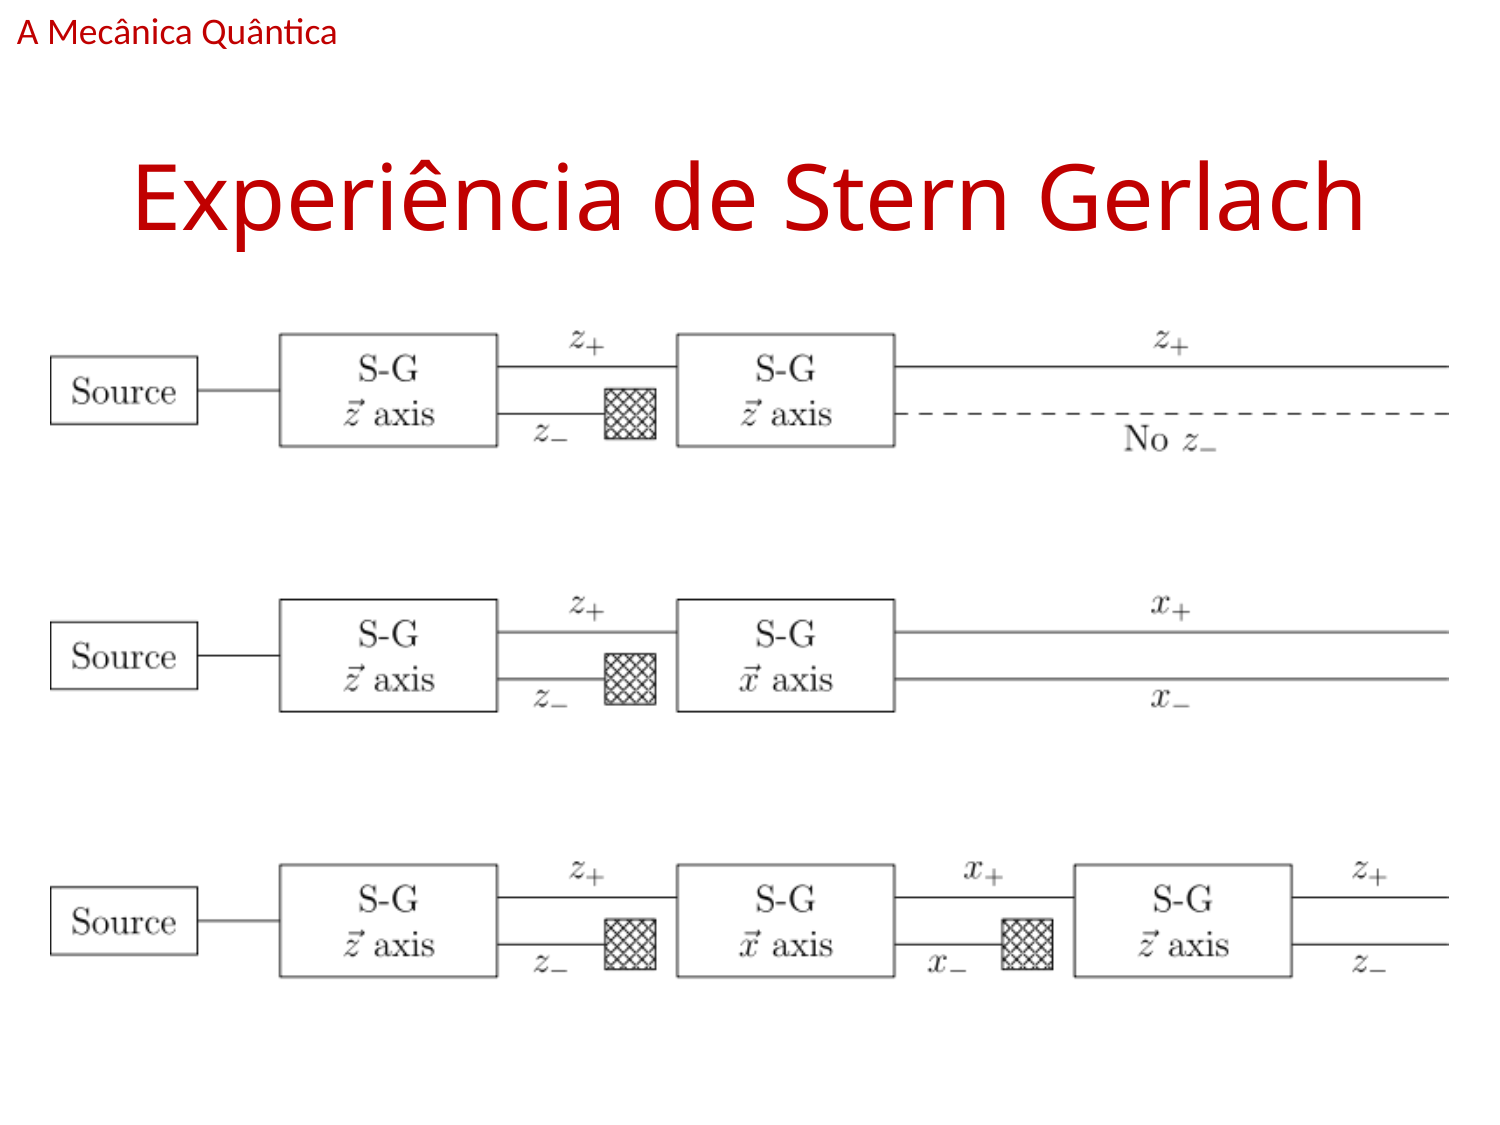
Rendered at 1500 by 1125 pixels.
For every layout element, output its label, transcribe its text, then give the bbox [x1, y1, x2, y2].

text_box A Mecânica Quântica [2, 0, 354, 60]
title Experiência de Stern Gerlach [112, 99, 1388, 288]
picture [49, 324, 1449, 988]
